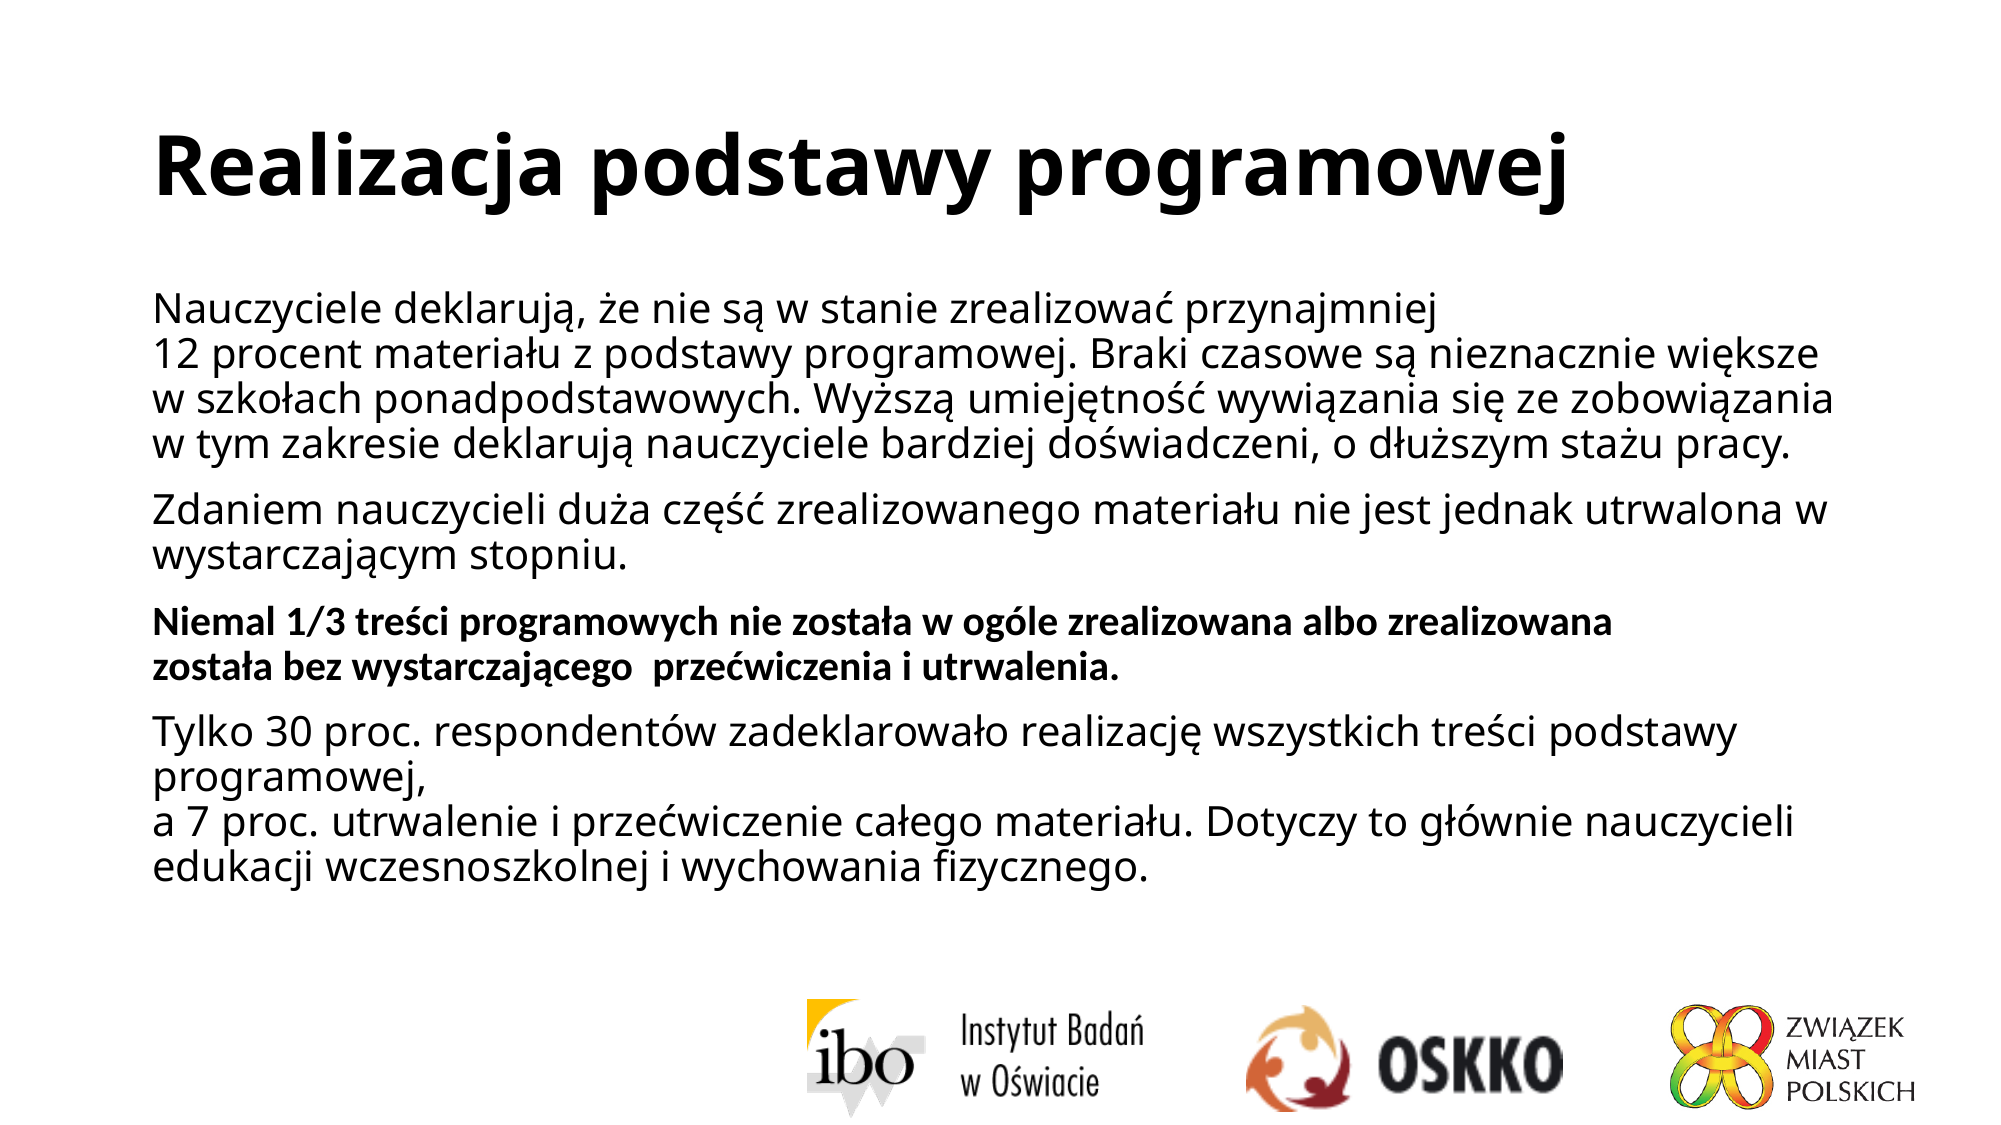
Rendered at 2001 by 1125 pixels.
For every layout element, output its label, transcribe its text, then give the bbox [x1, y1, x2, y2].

picture [1246, 1005, 1563, 1112]
list Nauczyciele deklarują, że nie są w stanie zrealizować przynajmniej 12 procent materiału z podstawy programowej. Braki czasowe są nieznacznie większe w szkołach ponadpodstawowych. Wyższą umiejętność wywiązania się ze zobowiązania w tym zakresie deklarują nauczyciele bardziej doświadczeni, o dłuższym stażu pracy. Zdaniem nauczycieli duża część zrealizowanego materiału nie jest jednak utrwalona w wystarczającym stopniu. Niemal 1/3 treści programowych nie została w ogóle zrealizowana albo zrealizowana została bez wystarczającego przećwiczenia i utrwalenia. Tylko 30 proc. respondentów zadeklarowało realizację wszystkich treści podstawy programowej, a 7 proc. utrwalenie i przećwiczenie całego materiału. Dotyczy to głównie nauczycieli edukacji wczesnoszkolnej i wychowania fizycznego. [137, 279, 1863, 960]
picture [1662, 999, 1928, 1118]
picture [807, 999, 1146, 1118]
title Realizacja podstawy programowej [137, 59, 1863, 278]
